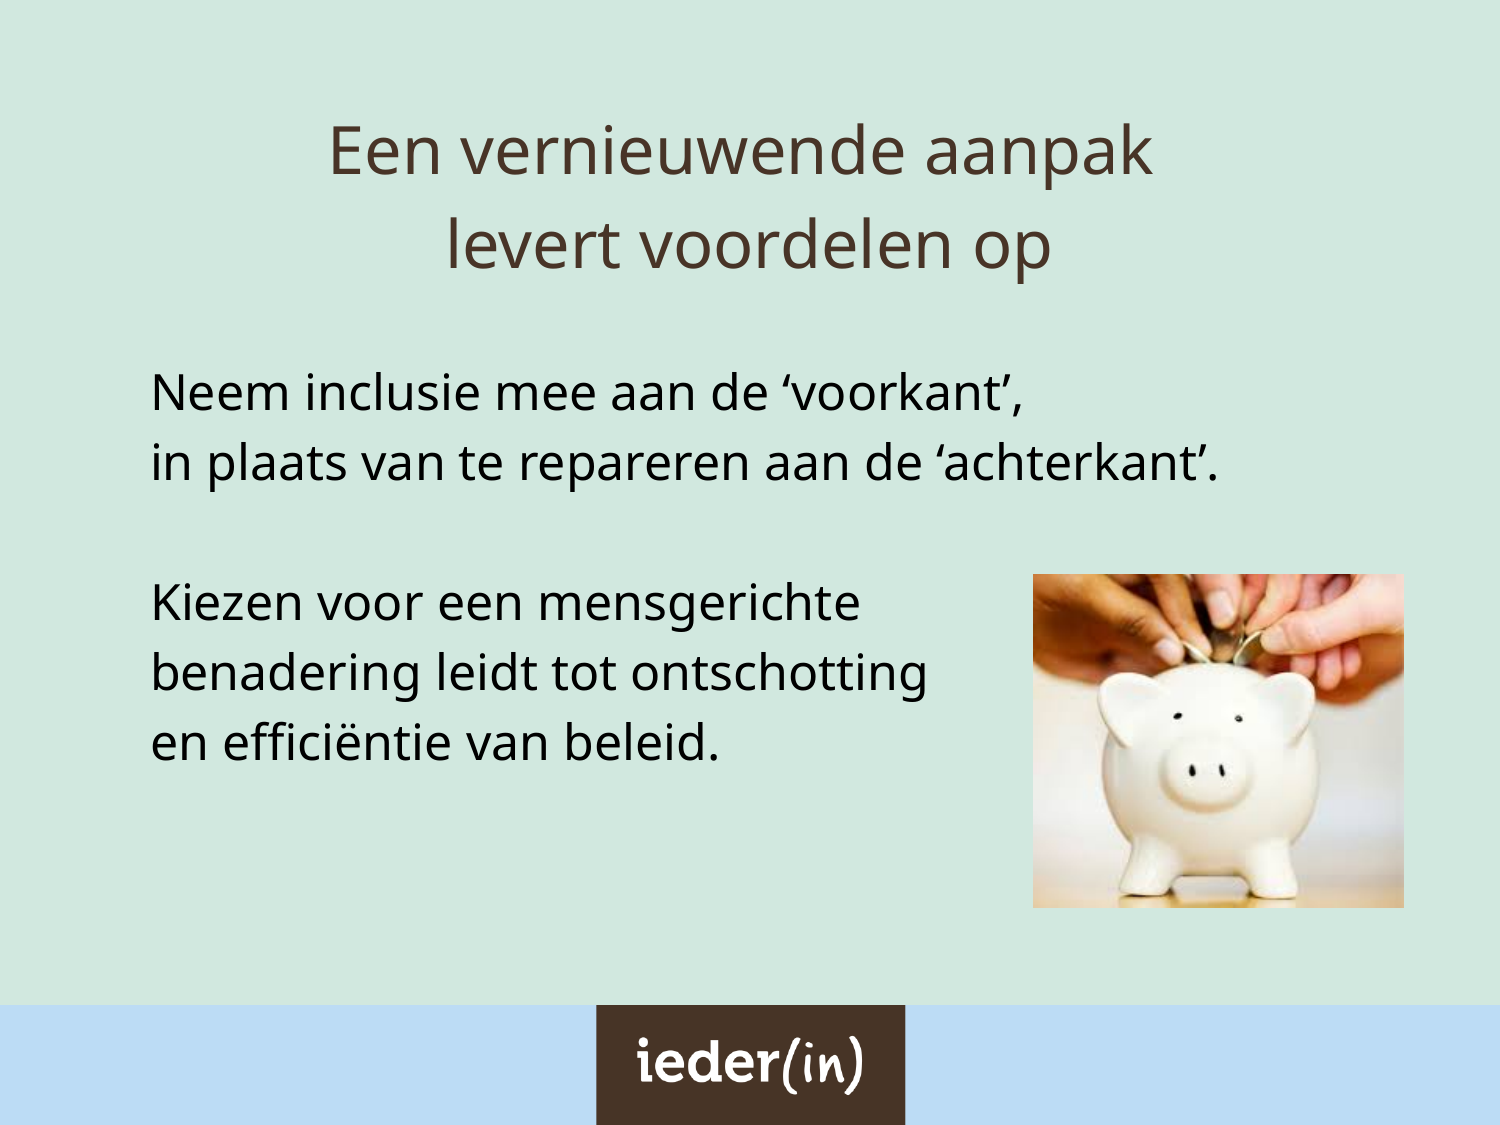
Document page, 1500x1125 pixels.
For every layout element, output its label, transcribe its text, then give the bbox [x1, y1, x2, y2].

list Neem inclusie mee aan de ‘voorkant’, in plaats van te repareren aan de ‘achterkant’. Kiezen voor een mensgerichte benadering leidt tot ontschotting en efficiëntie van beleid. [0, 290, 1500, 1005]
title Een vernieuwende aanpak levert voordelen op [0, 0, 1500, 290]
picture [1033, 573, 1405, 908]
picture [596, 1005, 939, 1125]
